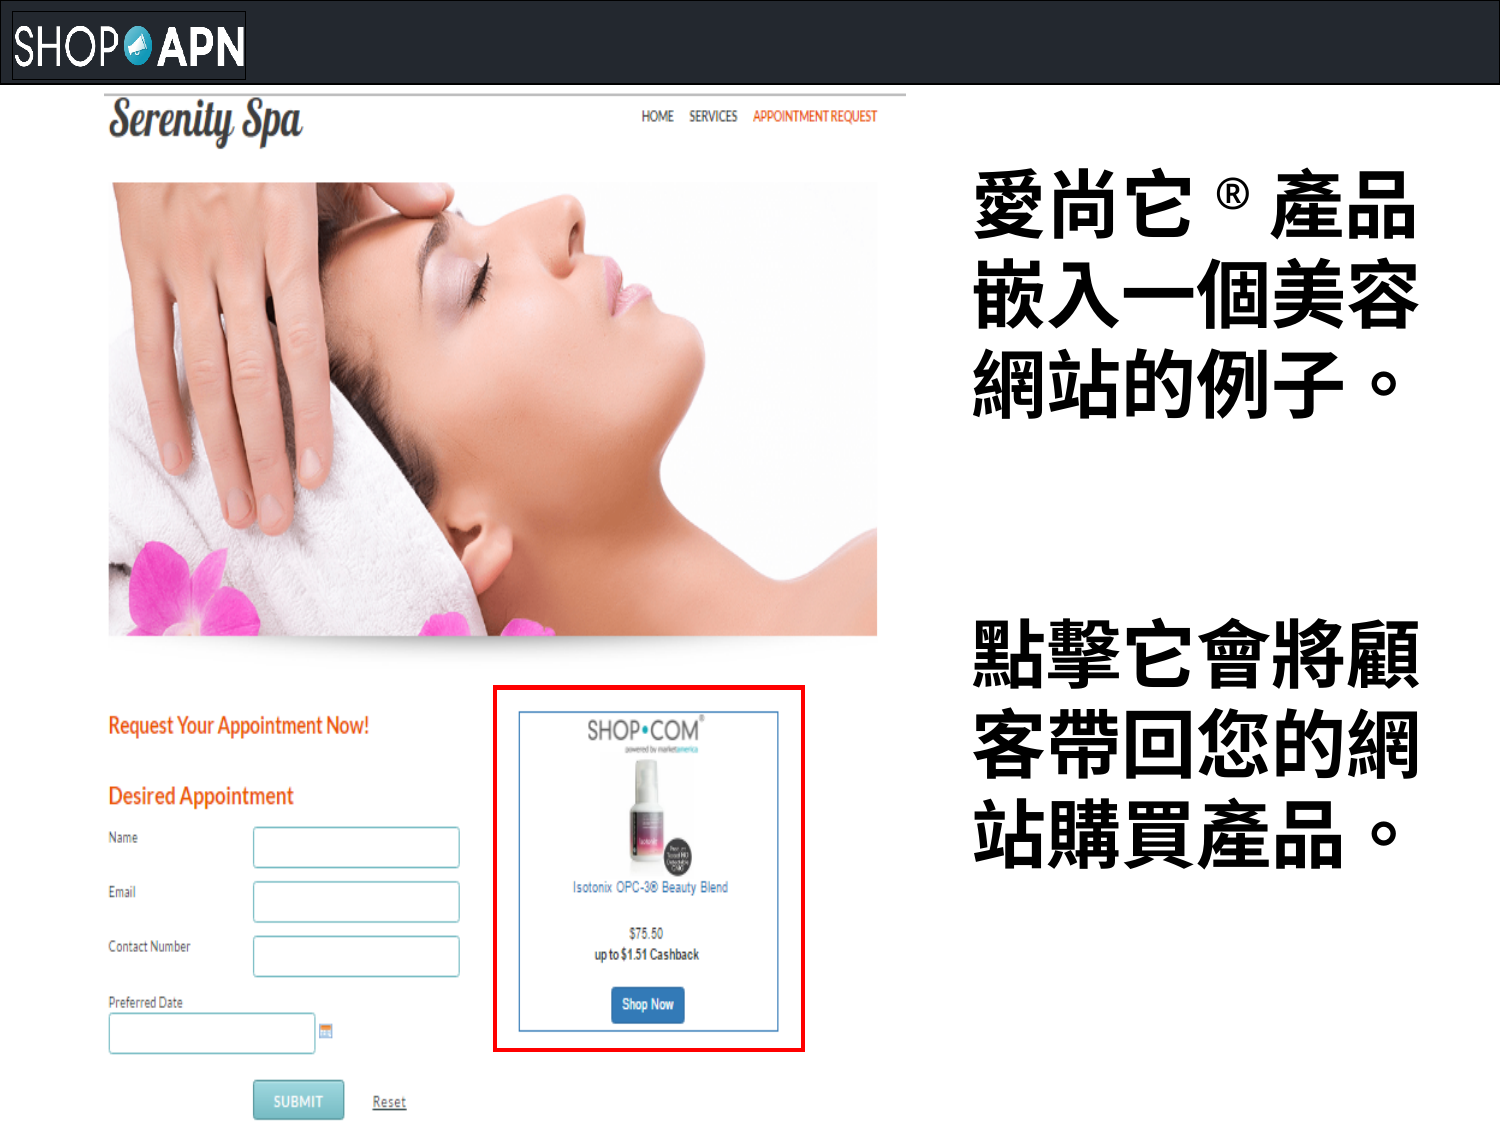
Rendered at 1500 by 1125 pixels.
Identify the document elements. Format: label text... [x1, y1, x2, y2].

text_box 愛尚它®產品嵌入一個美容網站的例子。 點擊它會將顧客帶回您的網站購買產品。 [957, 149, 1463, 885]
picture [12, 11, 246, 80]
text_box [0, 0, 1500, 85]
picture [104, 93, 906, 1125]
